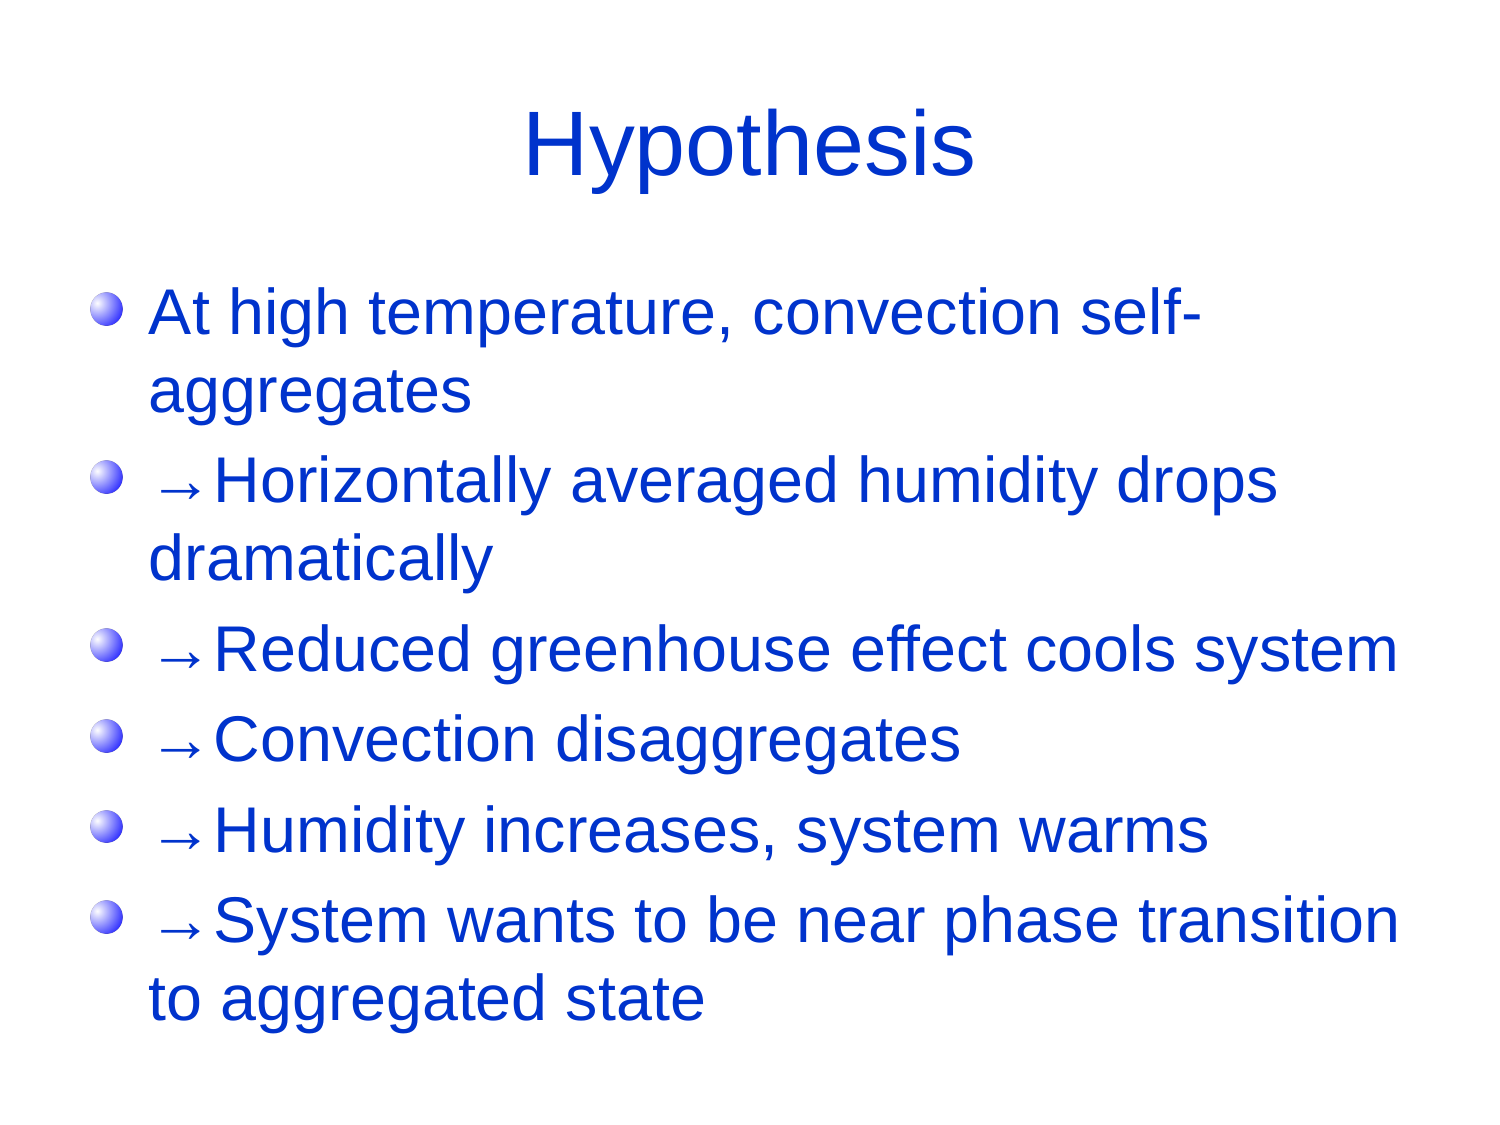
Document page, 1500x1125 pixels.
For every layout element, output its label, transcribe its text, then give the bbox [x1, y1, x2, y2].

list At high temperature, convection self-aggregates →Horizontally averaged humidity drops dramatically →Reduced greenhouse effect cools system →Convection disaggregates →Humidity increases, system warms →System wants to be near phase transition to aggregated state [74, 262, 1426, 1063]
picture [90, 810, 123, 843]
title Hypothesis [74, 44, 1426, 233]
picture [90, 900, 123, 934]
picture [90, 460, 123, 494]
picture [90, 628, 123, 662]
picture [90, 719, 123, 753]
picture [90, 292, 123, 326]
